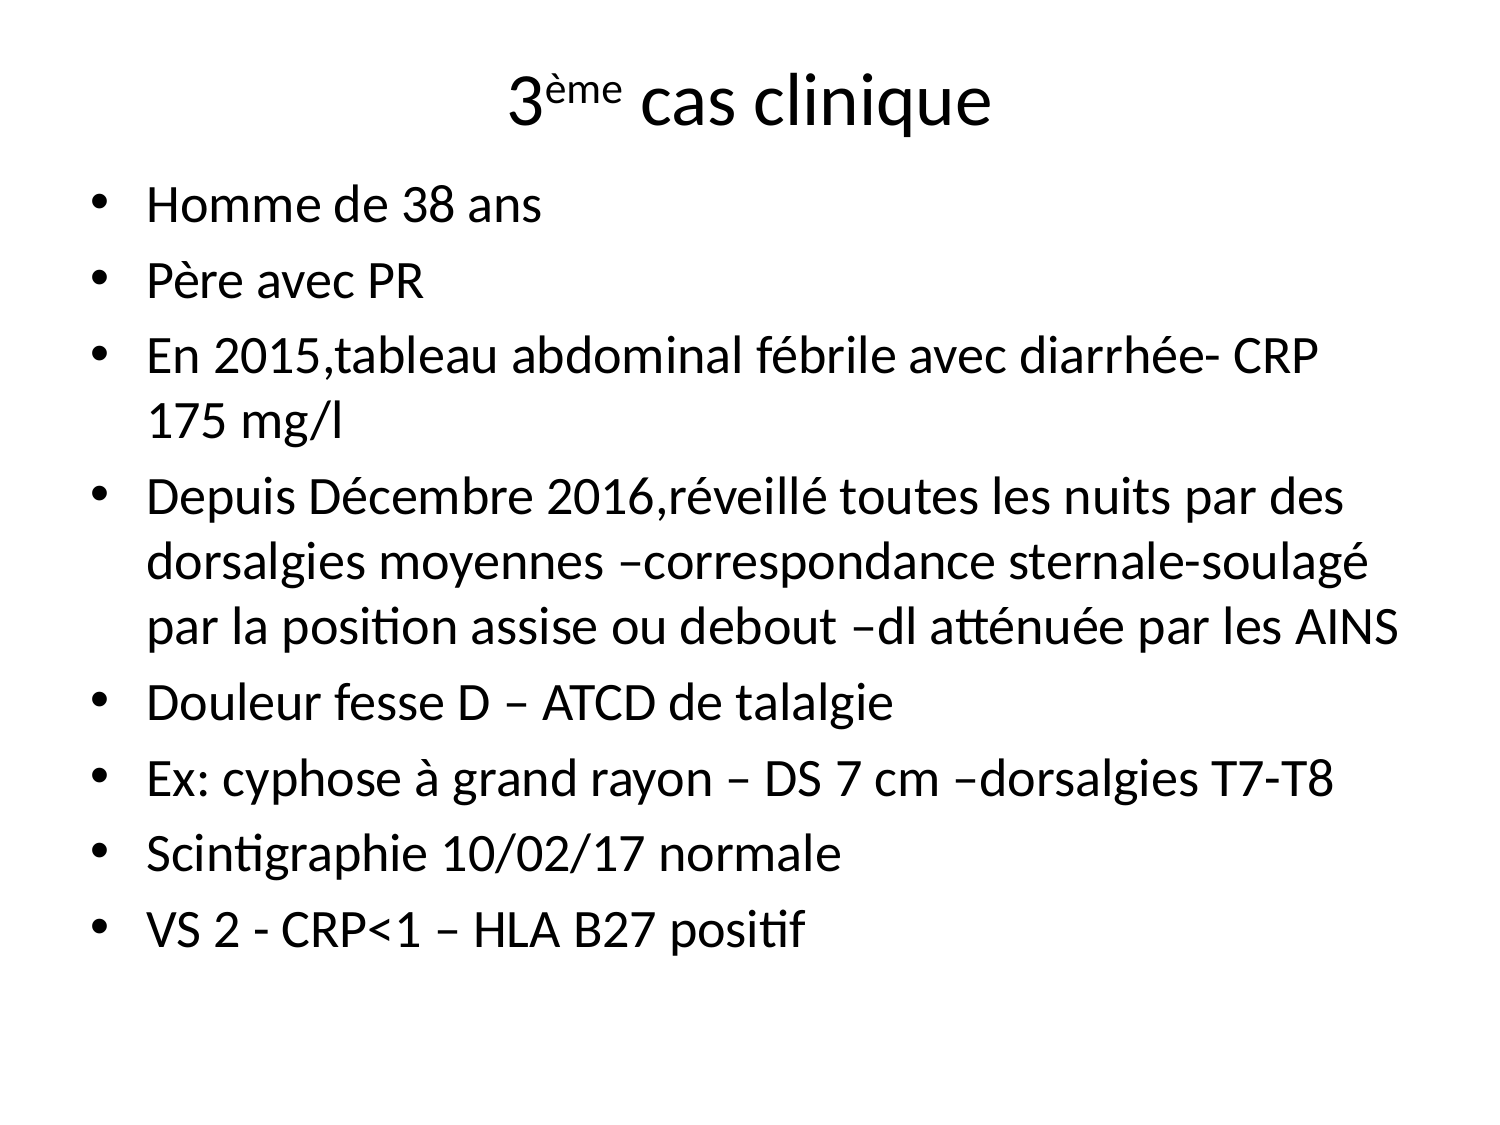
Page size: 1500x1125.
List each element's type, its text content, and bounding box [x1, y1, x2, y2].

title 3ème cas clinique [75, 42, 1425, 149]
list Homme de 38 ans Père avec PR En 2015,tableau abdominal fébrile avec diarrhée- CRP 175 mg/l Depuis Décembre 2016,réveillé toutes les nuits par des dorsalgies moyennes –correspondance sternale-soulagé par la position assise ou debout –dl atténuée par les AINS Douleur fesse D – ATCD de talalgie Ex: cyphose à grand rayon – DS 7 cm –dorsalgies T7-T8 Scintigraphie 10/02/17 normale VS 2 - CRP<1 – HLA B27 positif [75, 160, 1425, 1024]
